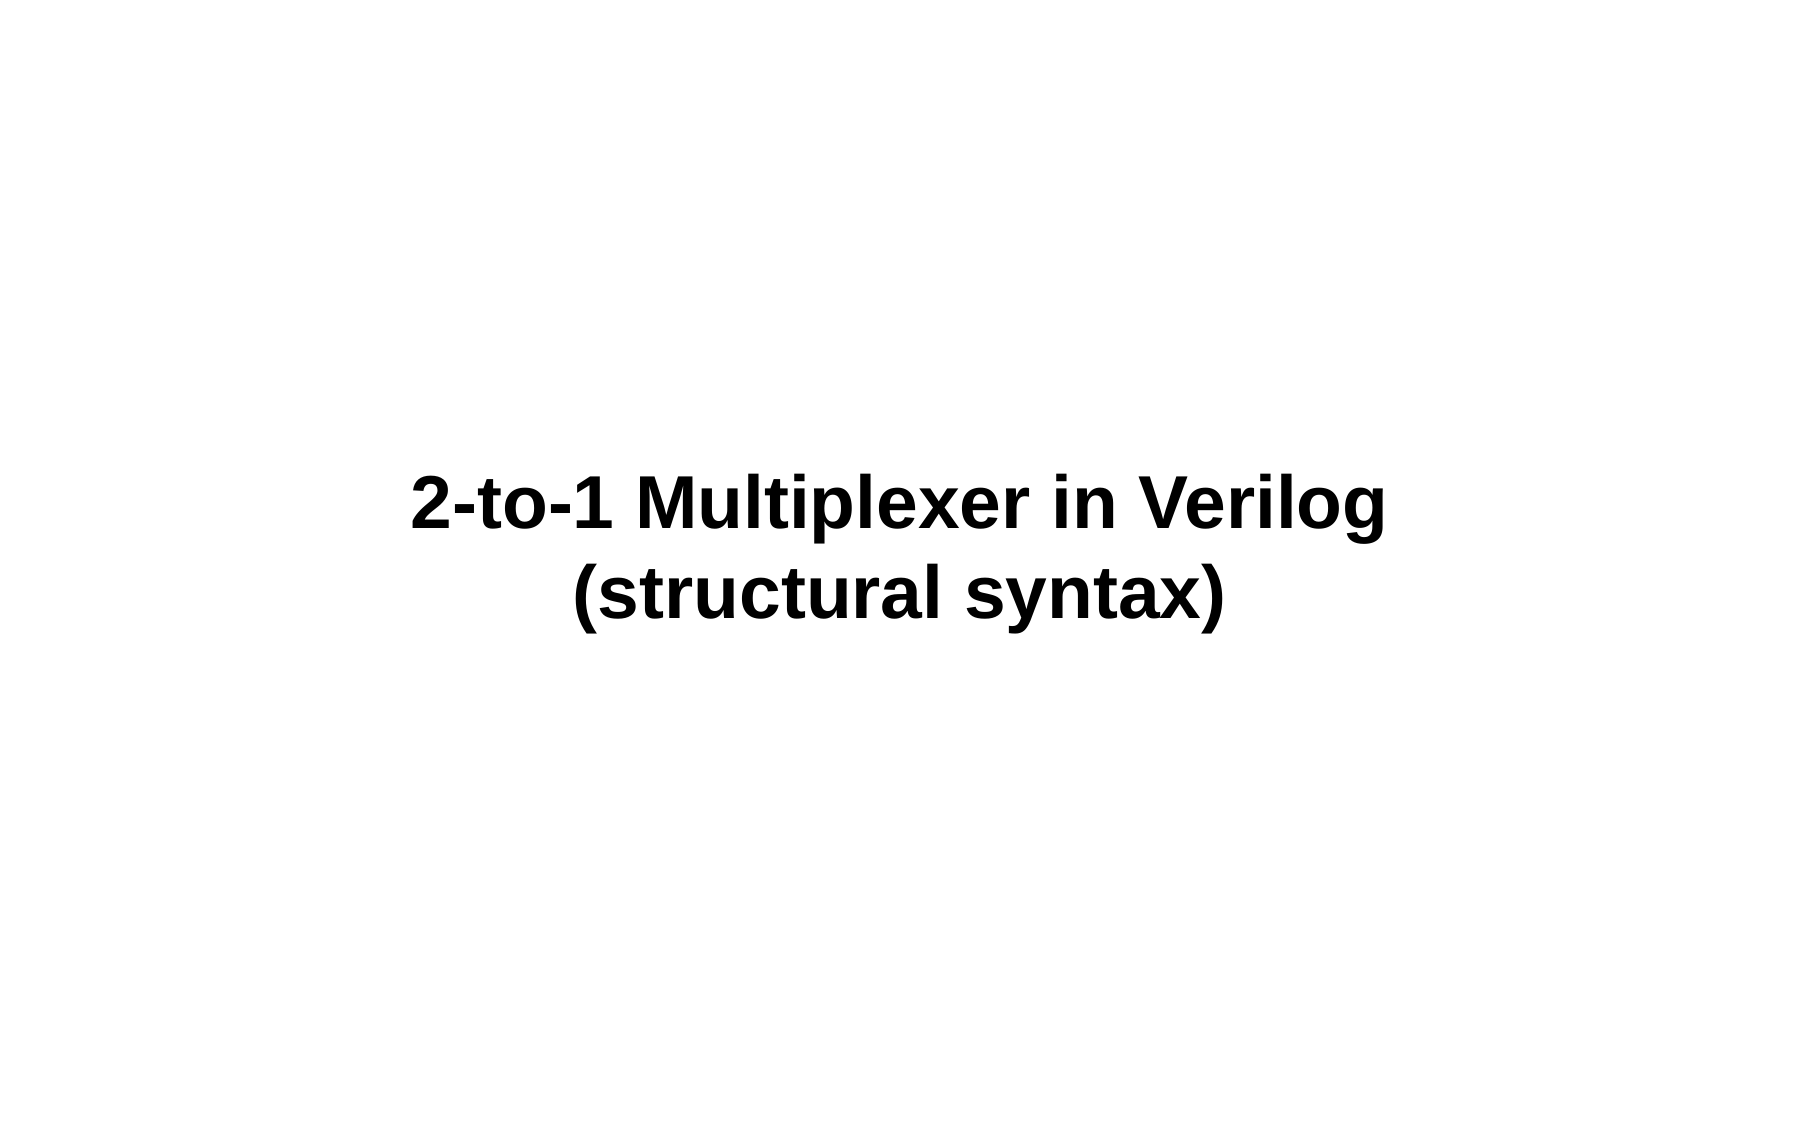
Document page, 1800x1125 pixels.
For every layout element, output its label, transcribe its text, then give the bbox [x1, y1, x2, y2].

title 2-to-1 Multiplexer in Verilog (structural syntax) [150, 437, 1650, 650]
